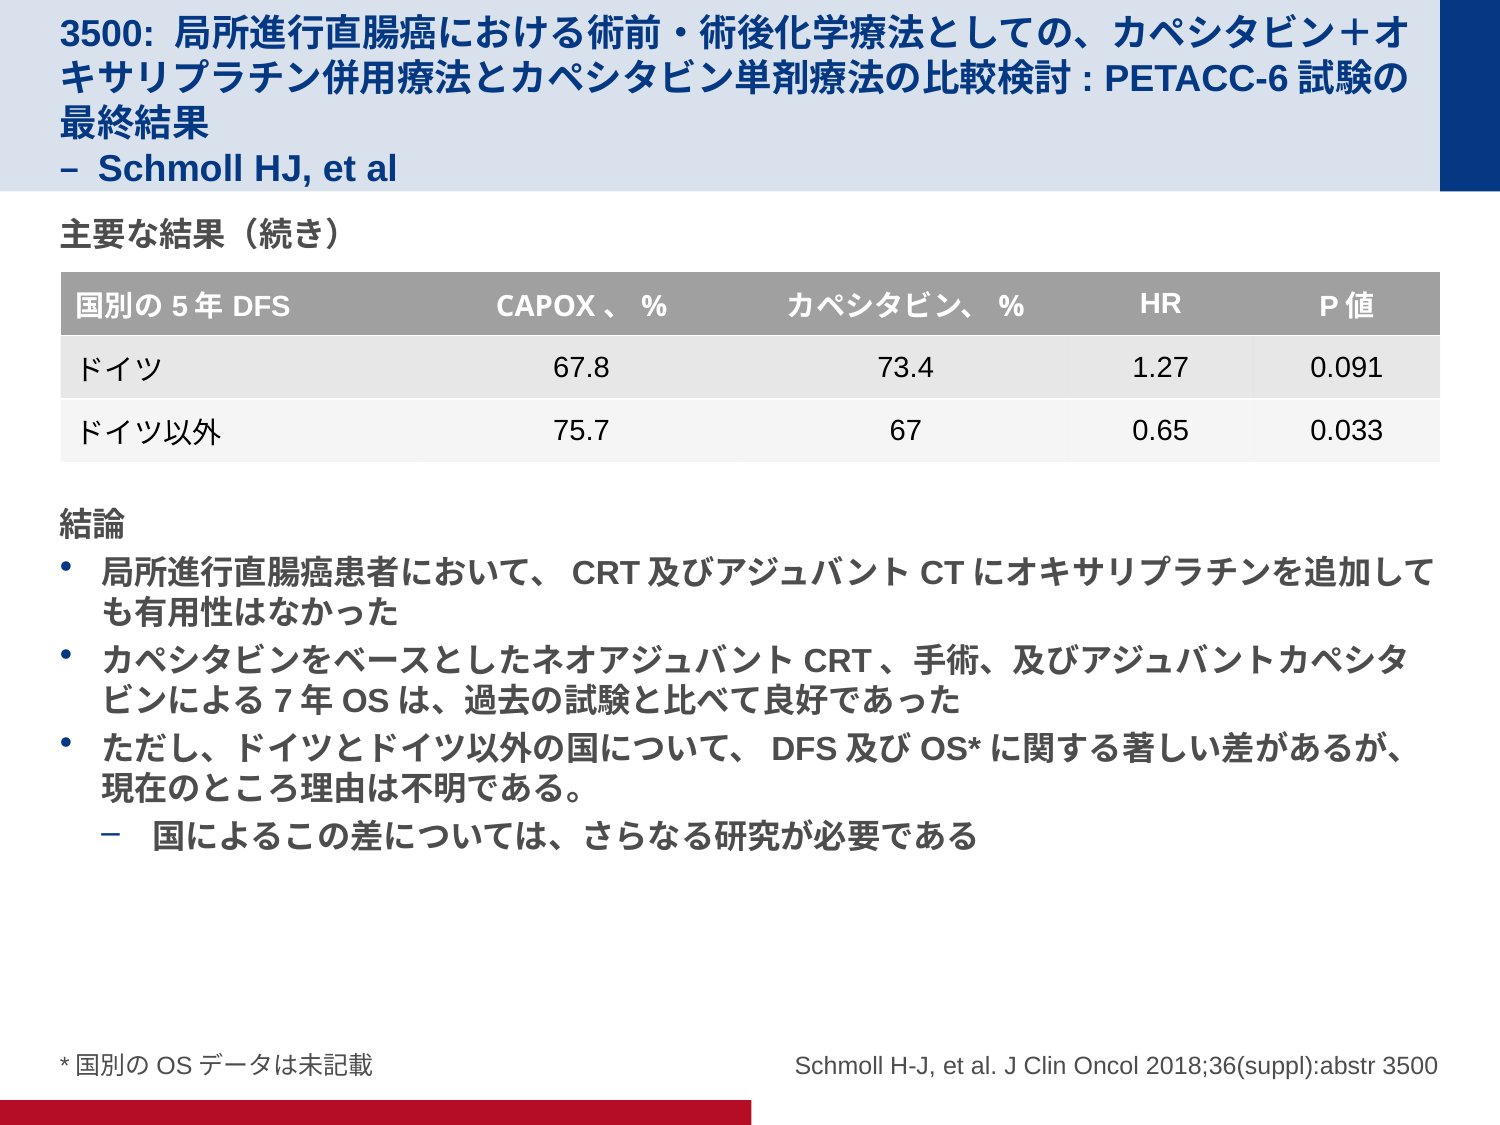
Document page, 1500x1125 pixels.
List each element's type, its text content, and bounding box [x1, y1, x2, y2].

table_header HR [1068, 272, 1254, 335]
table_cell 67 [744, 400, 1068, 462]
title 3500: 局所進行直腸癌における術前・術後化学療法としての、カペシタビン＋オキサリプラチン併用療法とカペシタビン単剤療法の比較検討: PETACC-6試験の最終結果 – Schmoll HJ, et al [59, 29, 1412, 162]
table_cell 73.4 [744, 336, 1068, 398]
table_header CAPOX、% [419, 272, 744, 335]
table_cell 67.8 [419, 336, 744, 398]
list Schmoll H-J, et al. J Clin Oncol 2018;36(suppl):abstr 3500 [724, 999, 1441, 1080]
table_header 国別の5年DFS [61, 272, 419, 335]
table_header P値 [1254, 272, 1440, 335]
table_cell 0.091 [1254, 336, 1440, 398]
table_cell 1.27 [1068, 336, 1254, 398]
table_header カペシタビン、% [744, 272, 1068, 335]
table_cell 0.65 [1068, 400, 1254, 462]
list 主要な結果（続き） 結論 局所進行直腸癌患者において、CRT及びアジュバントCTにオキサリプラチンを追加しても有用性はなかった カペシタビンをベースとしたネオアジュバントCRT、手術、及びアジュバントカペシタビンによる7年OSは、過去の試験と比べて良好であった ただし、ドイツとドイツ以外の国について、DFS及びOS*に関する著しい差があるが、現在のところ理由は不明である。 国によるこの差については、さらなる研究が必要である [59, 205, 1441, 985]
table_cell ドイツ [61, 336, 419, 398]
list *国別のOSデータは未記載 [59, 999, 724, 1080]
table_cell 75.7 [419, 400, 744, 462]
table_cell ドイツ以外 [61, 400, 419, 462]
table_cell 0.033 [1254, 400, 1440, 462]
